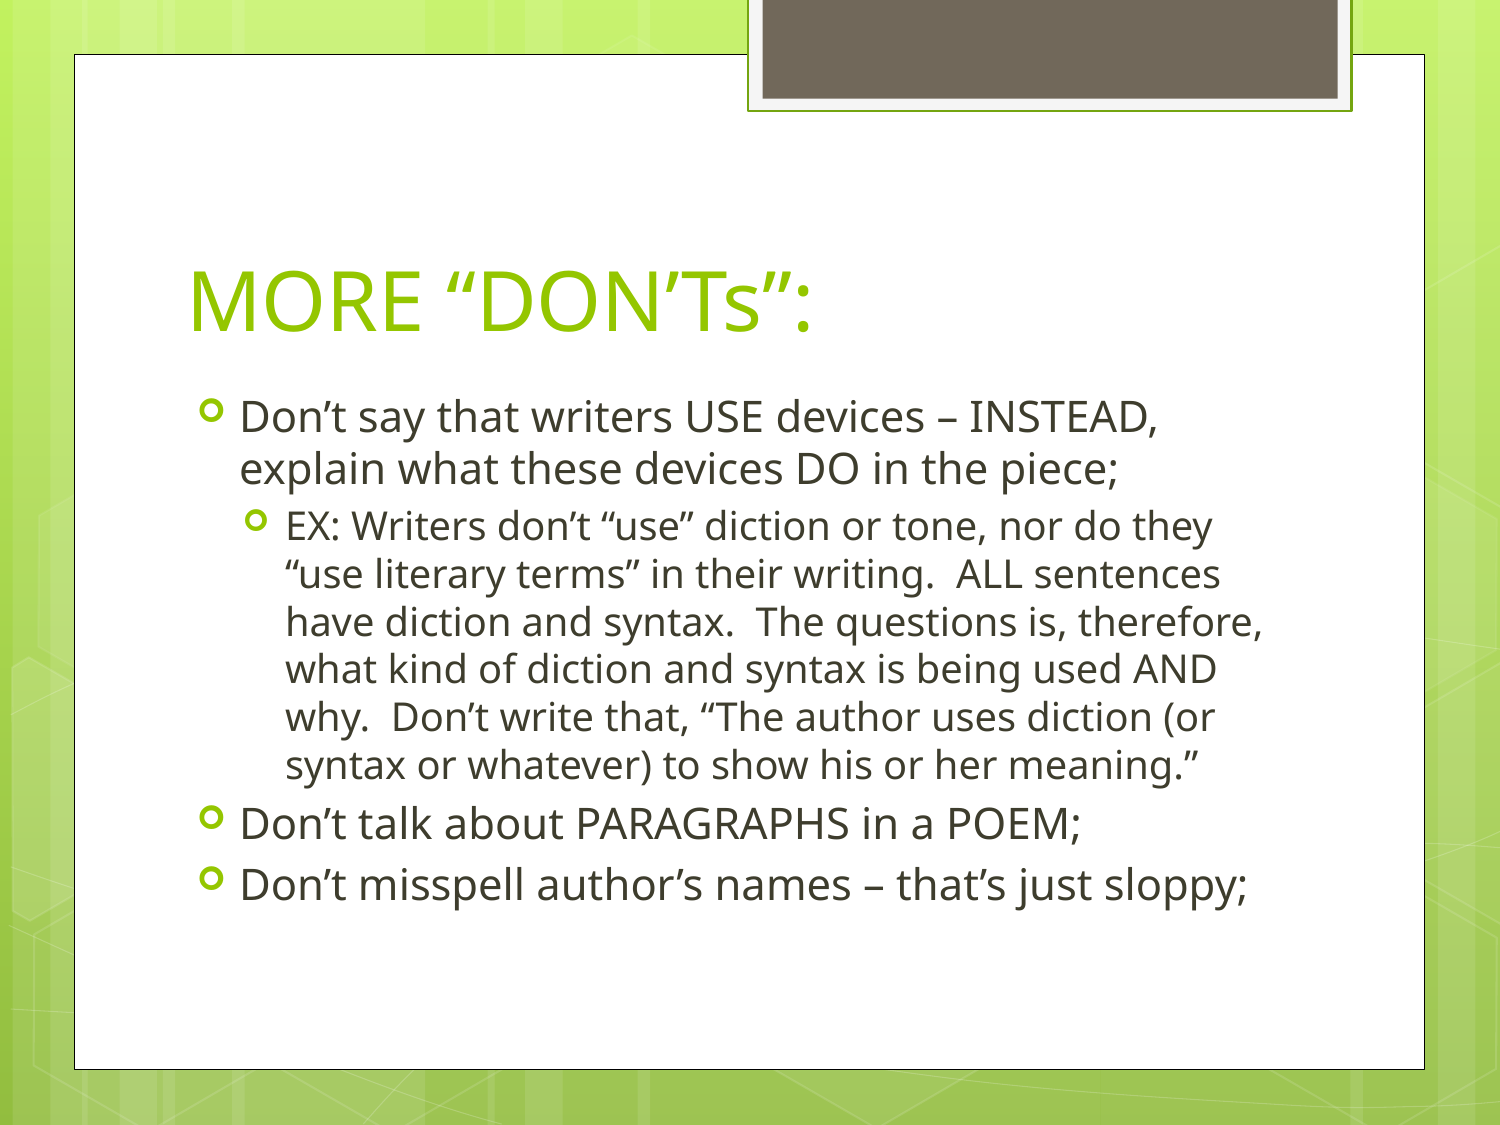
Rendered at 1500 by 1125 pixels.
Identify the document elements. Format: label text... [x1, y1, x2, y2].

list Don’t say that writers USE devices – INSTEAD, explain what these devices DO in the piece; EX: Writers don’t “use” diction or tone, nor do they “use literary terms” in their writing. ALL sentences have diction and syntax. The questions is, therefore, what kind of diction and syntax is being used AND why. Don’t write that, “The author uses diction (or syntax or whatever) to show his or her meaning.” Don’t talk about PARAGRAPHS in a POEM; Don’t misspell author’s names – that’s just sloppy; [171, 381, 1283, 957]
title MORE “DON’Ts”: [171, 168, 1324, 357]
